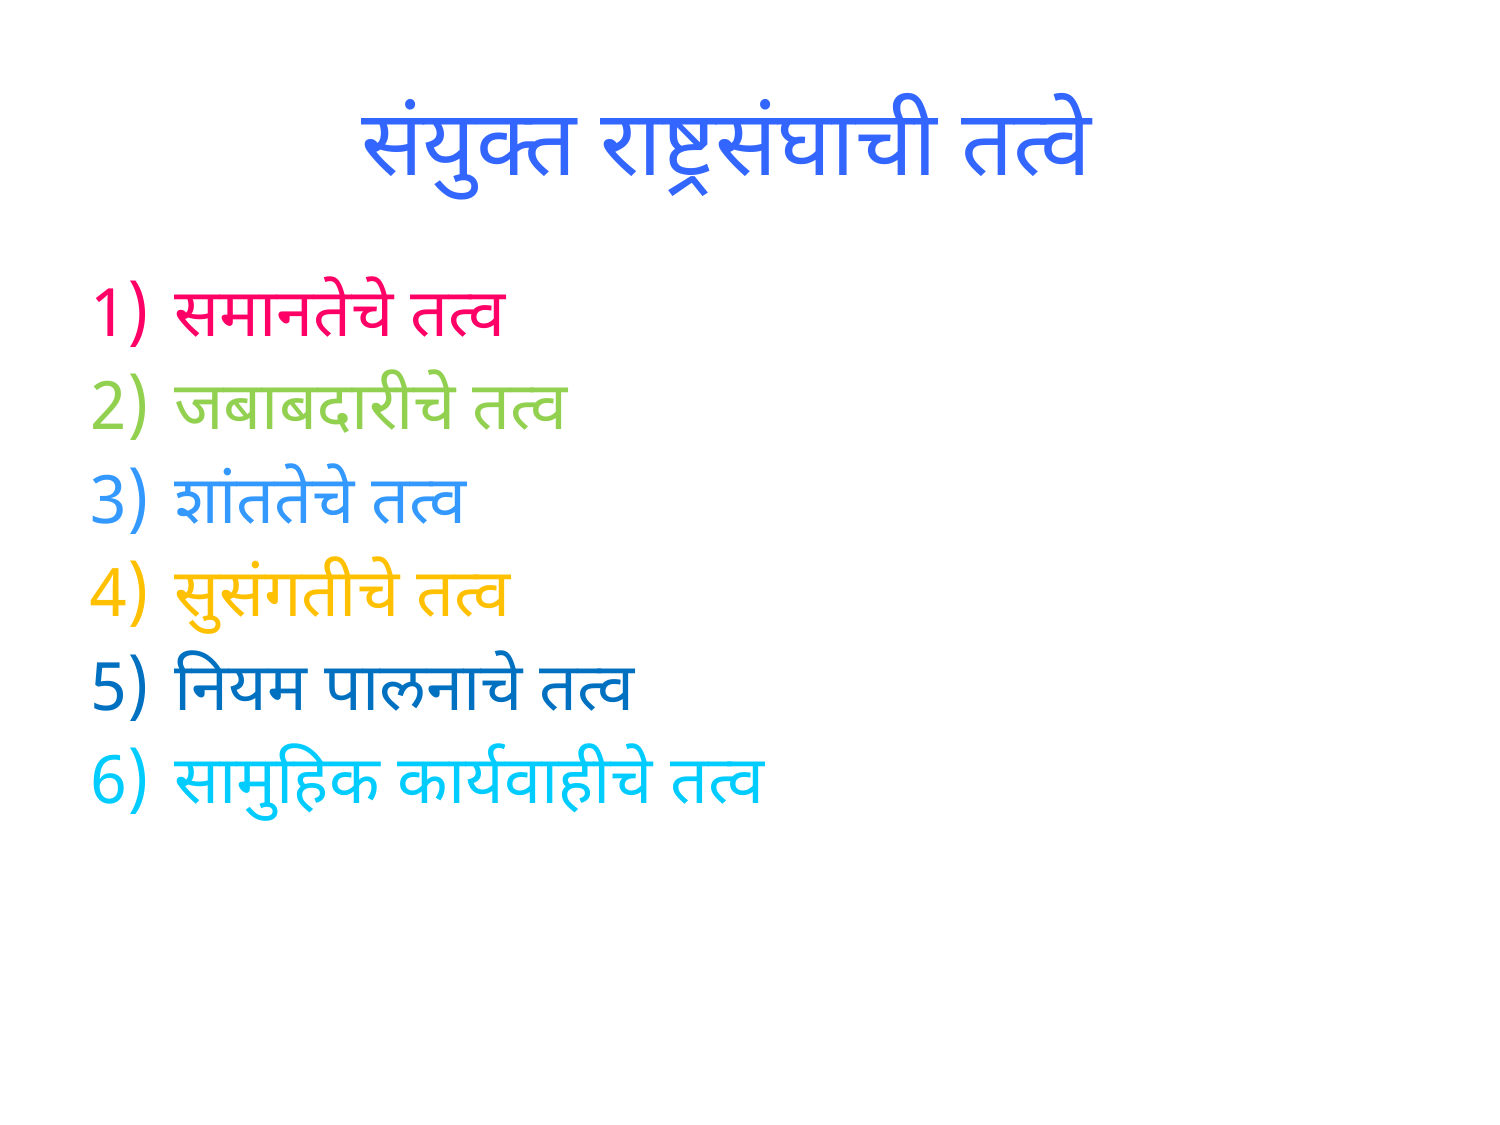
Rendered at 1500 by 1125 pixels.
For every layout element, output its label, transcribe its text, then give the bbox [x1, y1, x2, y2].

title संयुक्त राष्ट्रसंघाची तत्वे [75, 45, 1425, 233]
list समानतेचे तत्व जबाबदारीचे तत्व शांततेचे तत्व सुसंगतीचे तत्व नियम पालनाचे तत्व सामुहिक कार्यवाहीचे तत्व [75, 262, 1425, 1005]
